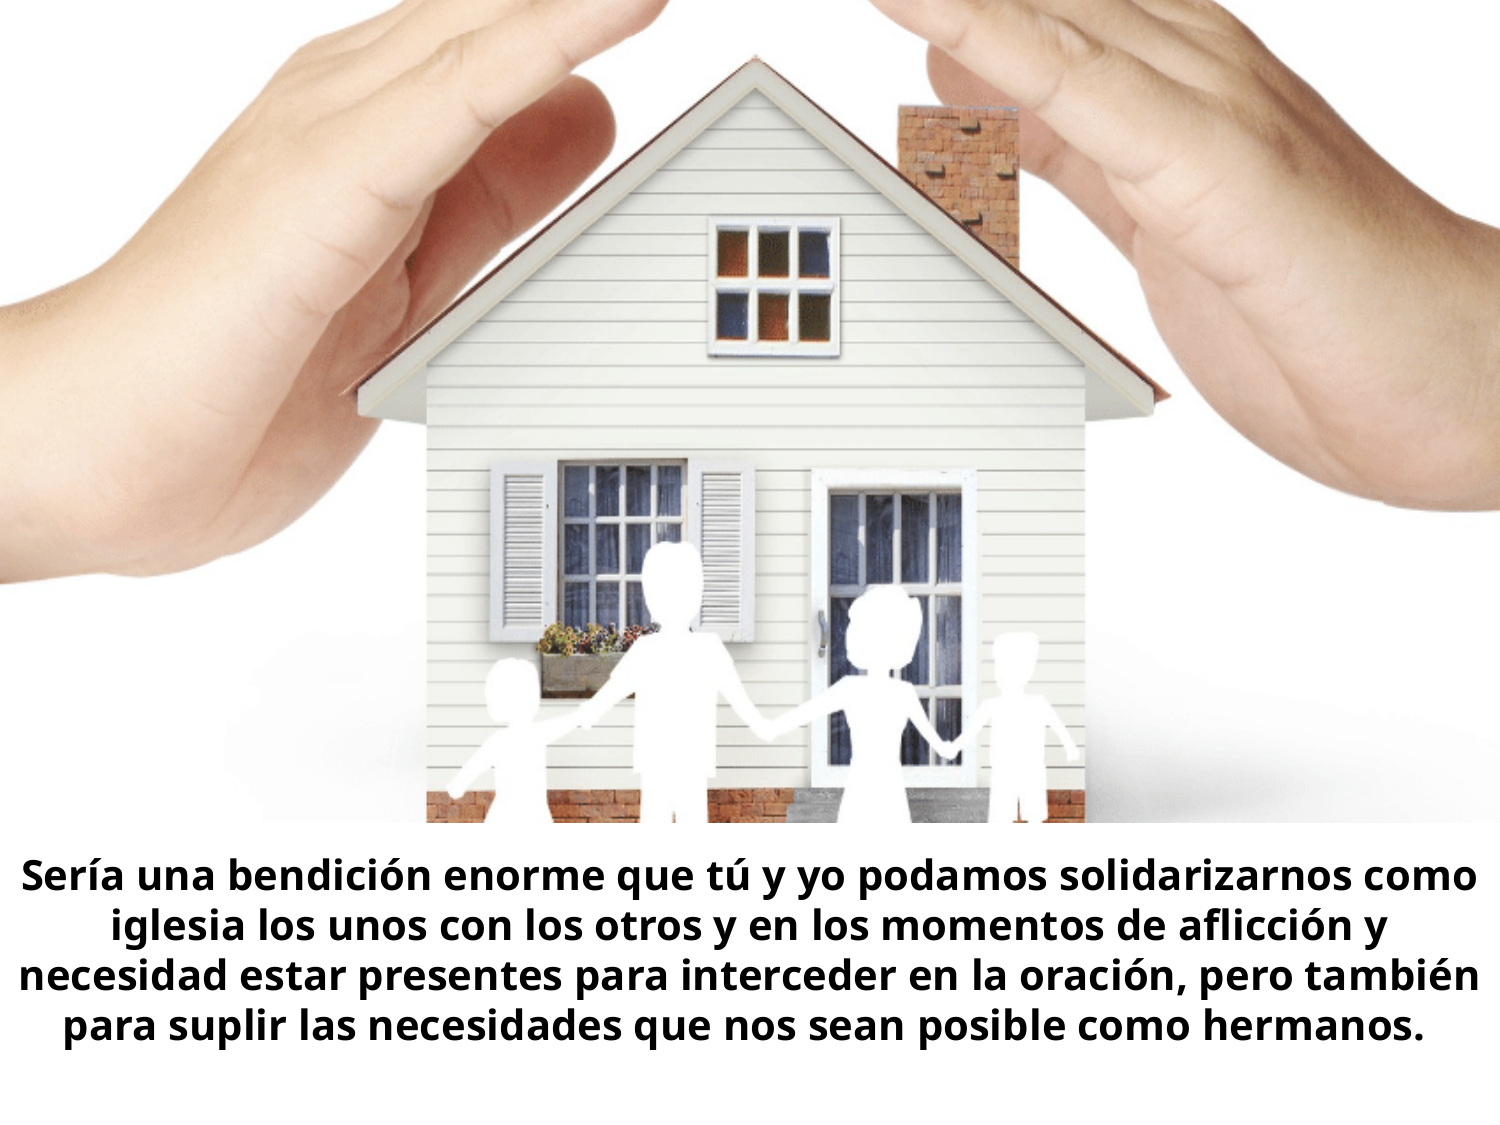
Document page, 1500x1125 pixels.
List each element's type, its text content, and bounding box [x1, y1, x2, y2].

picture [0, 0, 1500, 823]
text_box Sería una bendición enorme que tú y yo podamos solidarizarnos como iglesia los unos con los otros y en los momentos de aflicción y necesidad estar presentes para interceder en la oración, pero también para suplir las necesidades que nos sean posible como hermanos. [0, 841, 1500, 1057]
